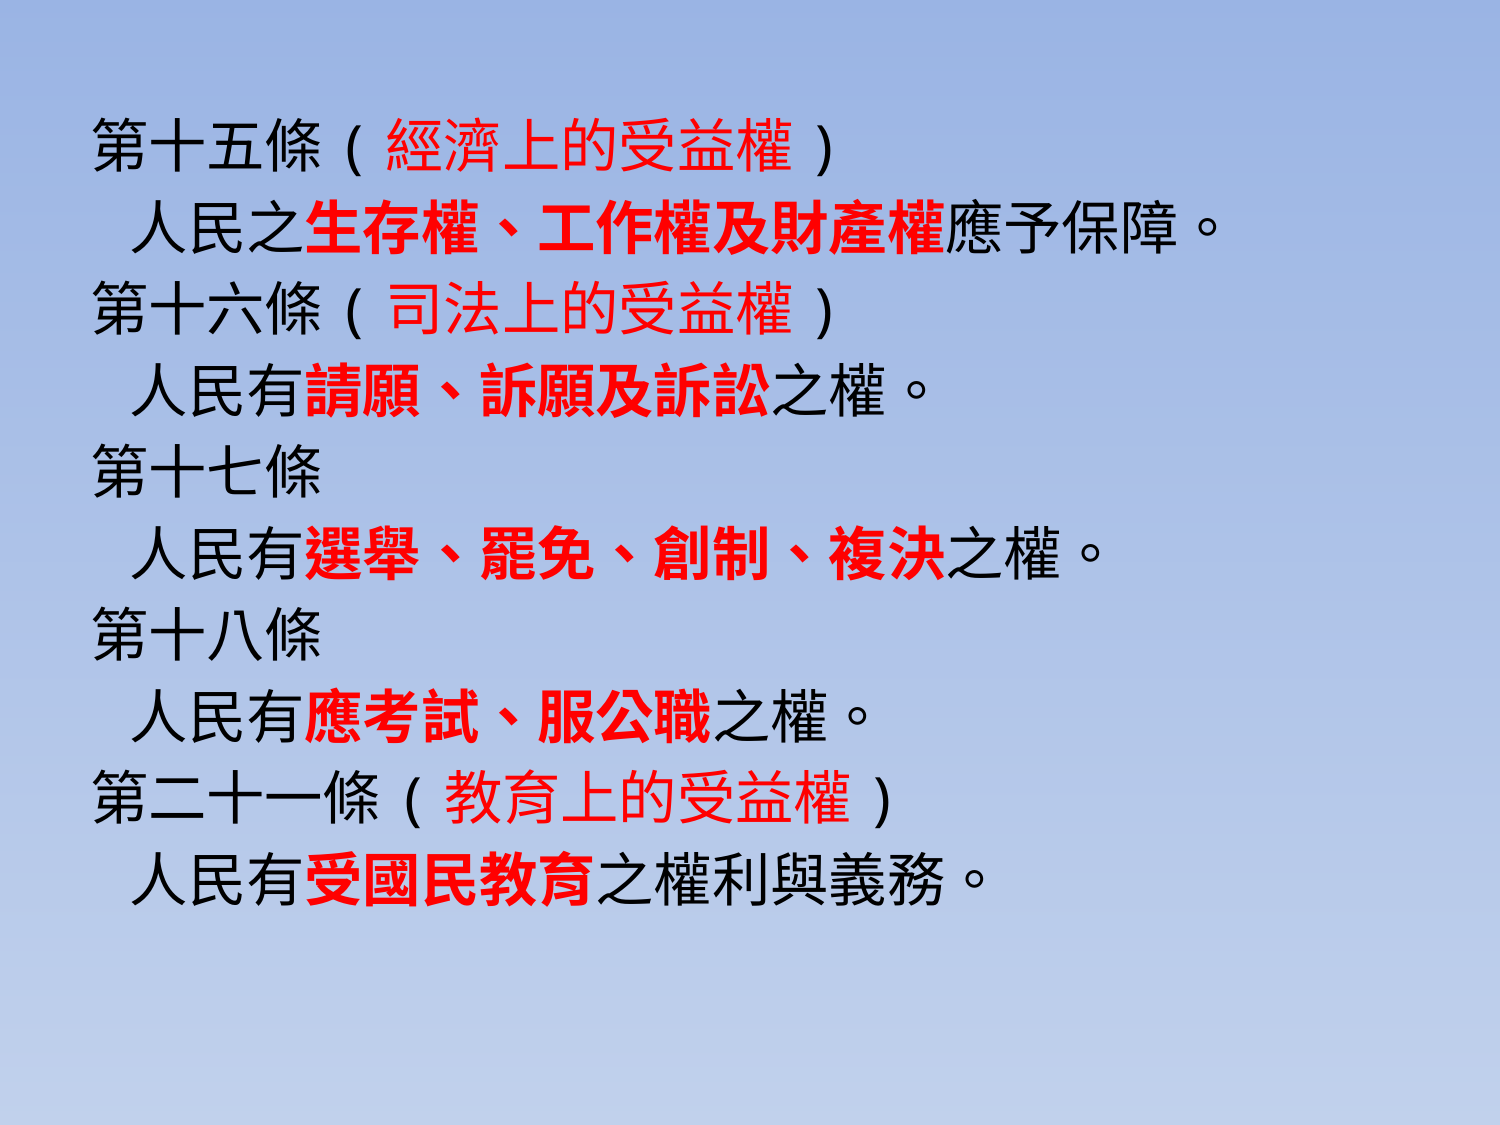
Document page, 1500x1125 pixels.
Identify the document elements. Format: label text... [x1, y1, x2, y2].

list 第十五條(經濟上的受益權) 人民之生存權、工作權及財產權應予保障。 第十六條(司法上的受益權) 人民有請願、訴願及訴訟之權。 第十七條 人民有選舉、罷免、創制、複決之權。 第十八條 人民有應考試、服公職之權。 第二十一條(教育上的受益權) 人民有受國民教育之權利與義務。 [75, 101, 1425, 1035]
